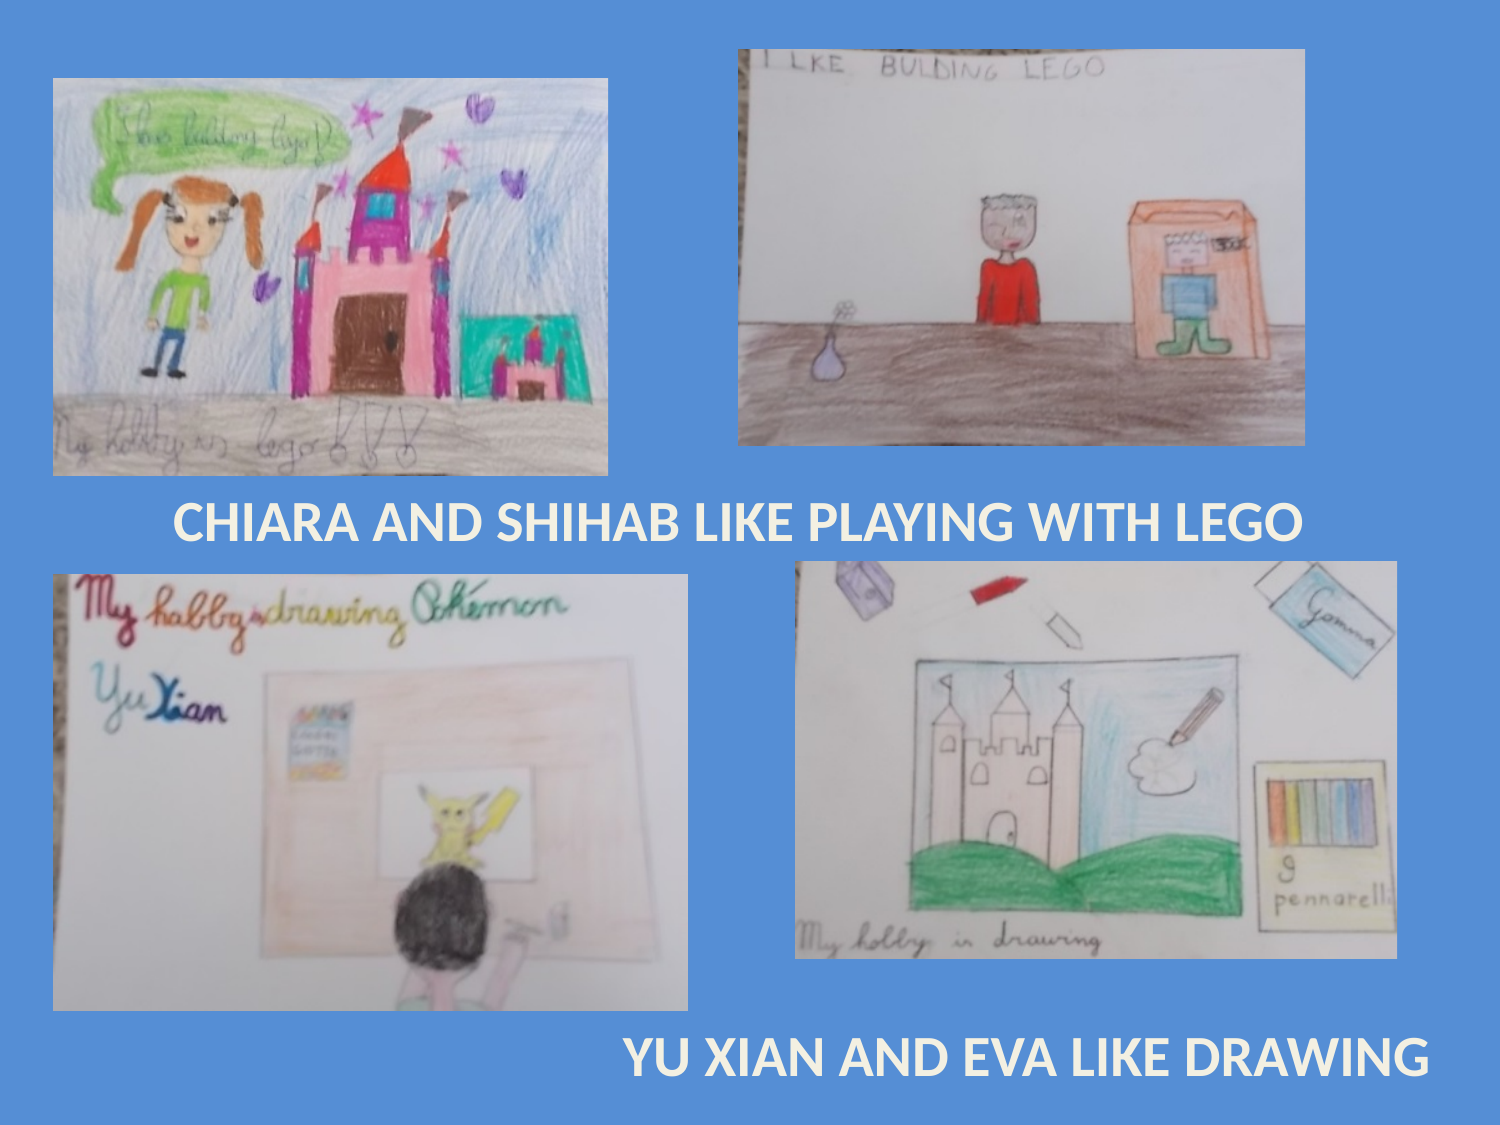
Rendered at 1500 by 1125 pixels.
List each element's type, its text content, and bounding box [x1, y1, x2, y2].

picture [52, 574, 689, 1011]
text_box CHIARA AND SHIHAB LIKE PLAYING WITH LEGO [76, 475, 1401, 561]
text_box YU XIAN AND EVA LIKE DRAWING [608, 1010, 1471, 1096]
picture [794, 561, 1398, 959]
picture [737, 48, 1306, 446]
picture [52, 77, 609, 477]
